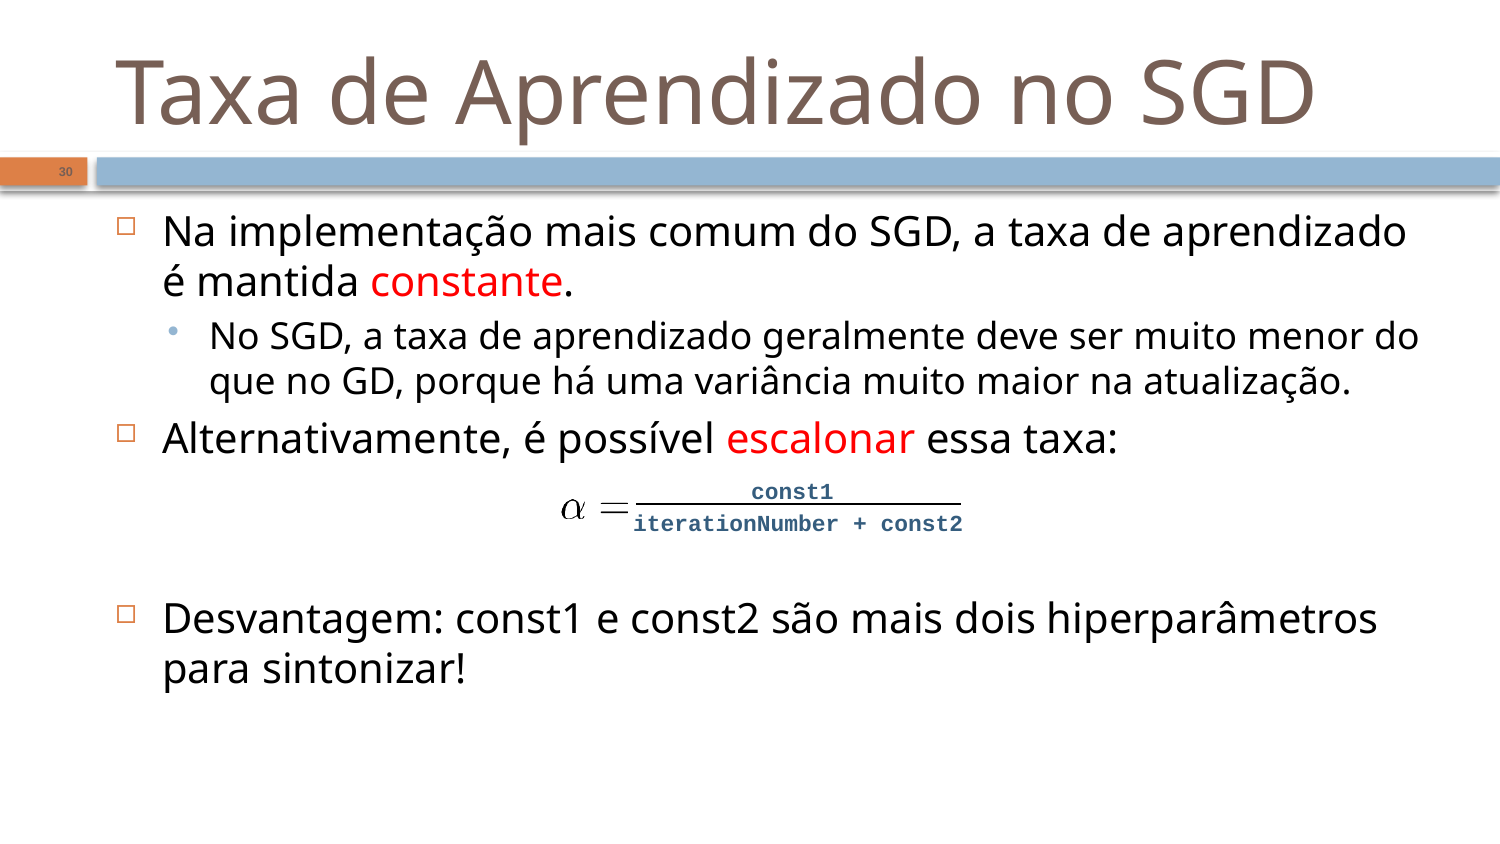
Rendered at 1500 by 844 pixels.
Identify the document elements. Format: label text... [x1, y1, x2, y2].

picture [560, 499, 629, 520]
list Na implementação mais comum do SGD, a taxa de aprendizado é mantida constante. No SGD, a taxa de aprendizado geralmente deve ser muito menor do que no GD, porque há uma variância muito maior na atualização. Alternativamente, é possível escalonar essa taxa: Desvantagem: const1 e const2 são mais dois hiperparâmetros para sintonizar! [100, 196, 1438, 750]
text_box iterationNumber + const2 [610, 500, 986, 543]
text_box const1 [698, 469, 887, 500]
slide_number 30 [0, 156, 88, 187]
title Taxa de Aprendizado no SGD [100, 28, 1438, 150]
